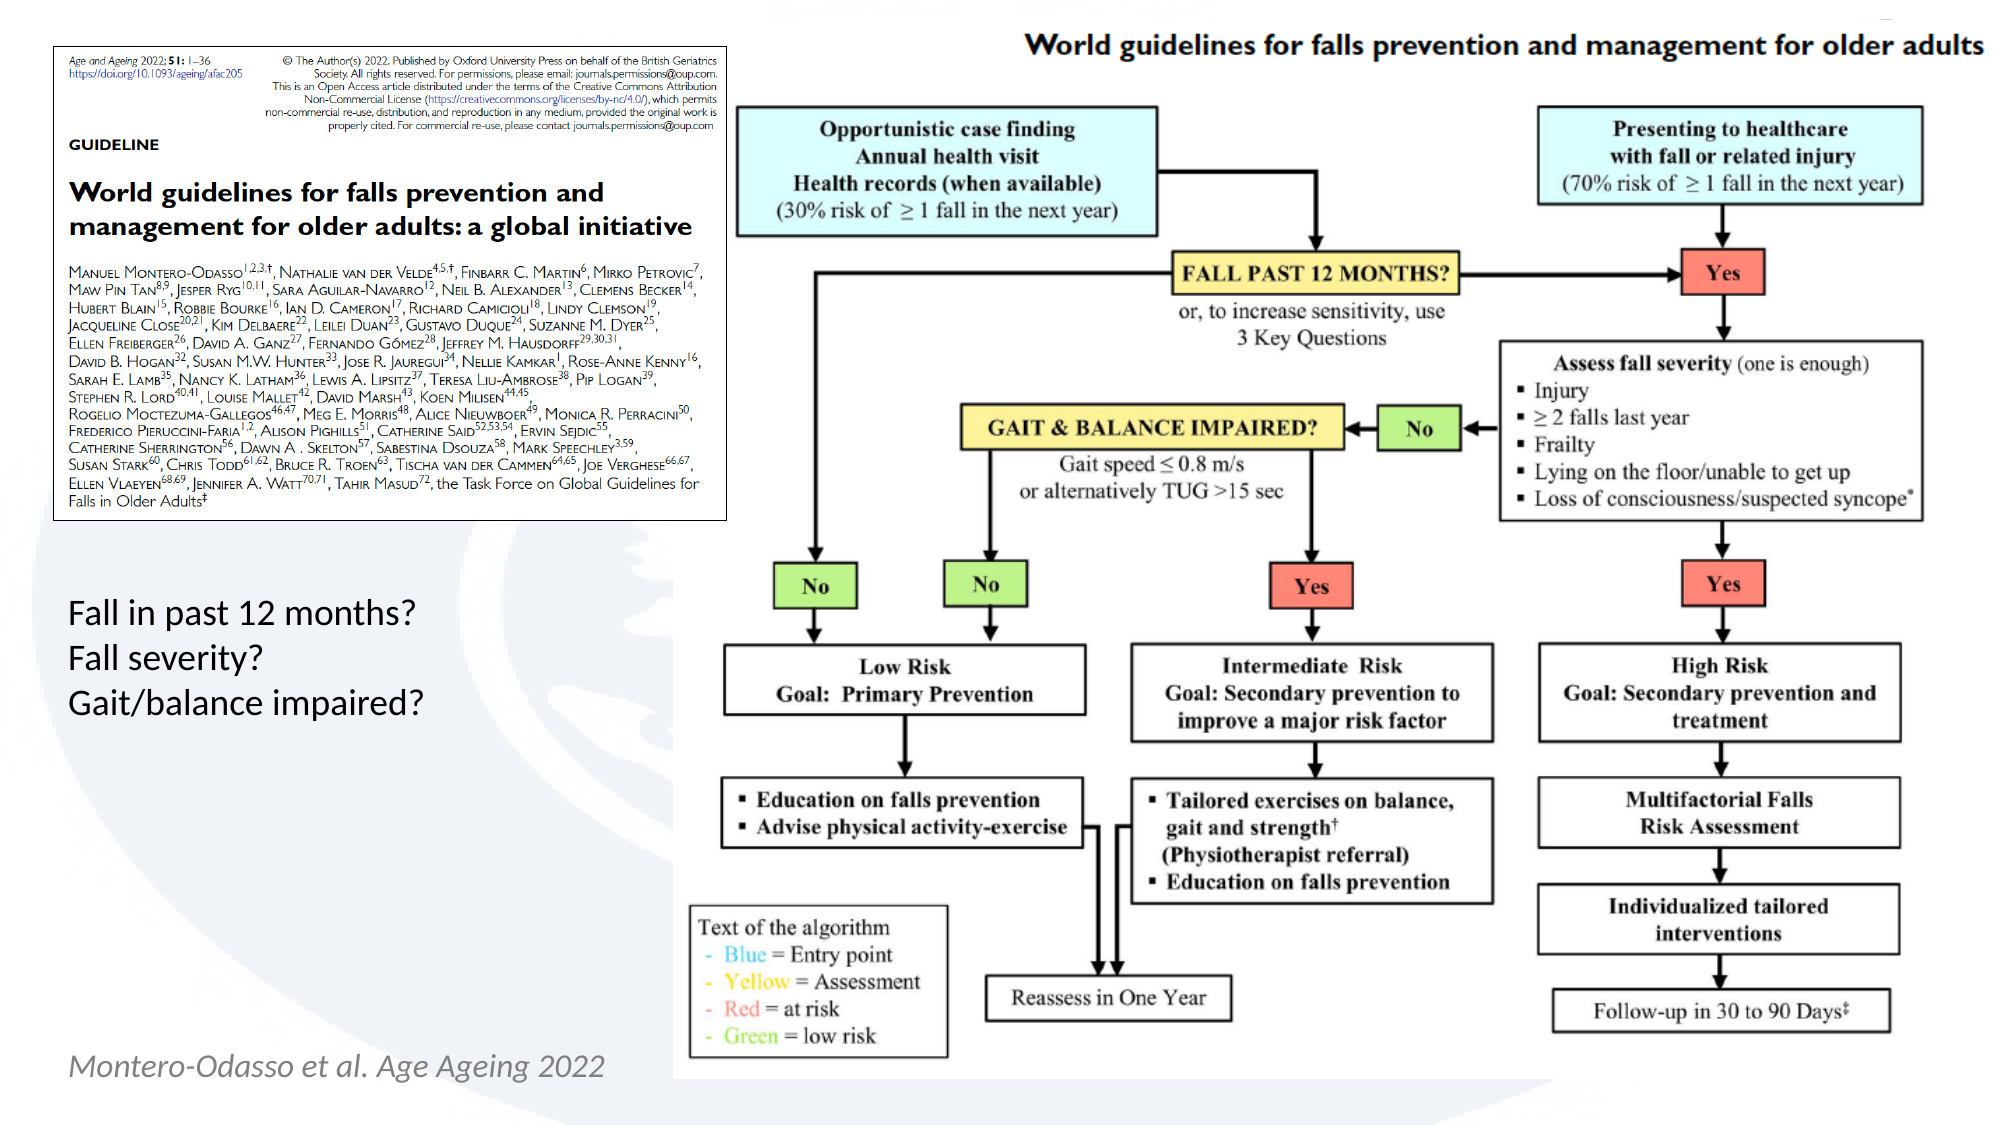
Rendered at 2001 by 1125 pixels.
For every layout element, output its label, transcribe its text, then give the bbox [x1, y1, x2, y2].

picture [53, 16, 2000, 1079]
text_box Montero-Odasso et al. Age Ageing 2022 [53, 1037, 733, 1092]
text_box Fall in past 12 months? Fall severity? Gait/balance impaired? [53, 580, 594, 776]
